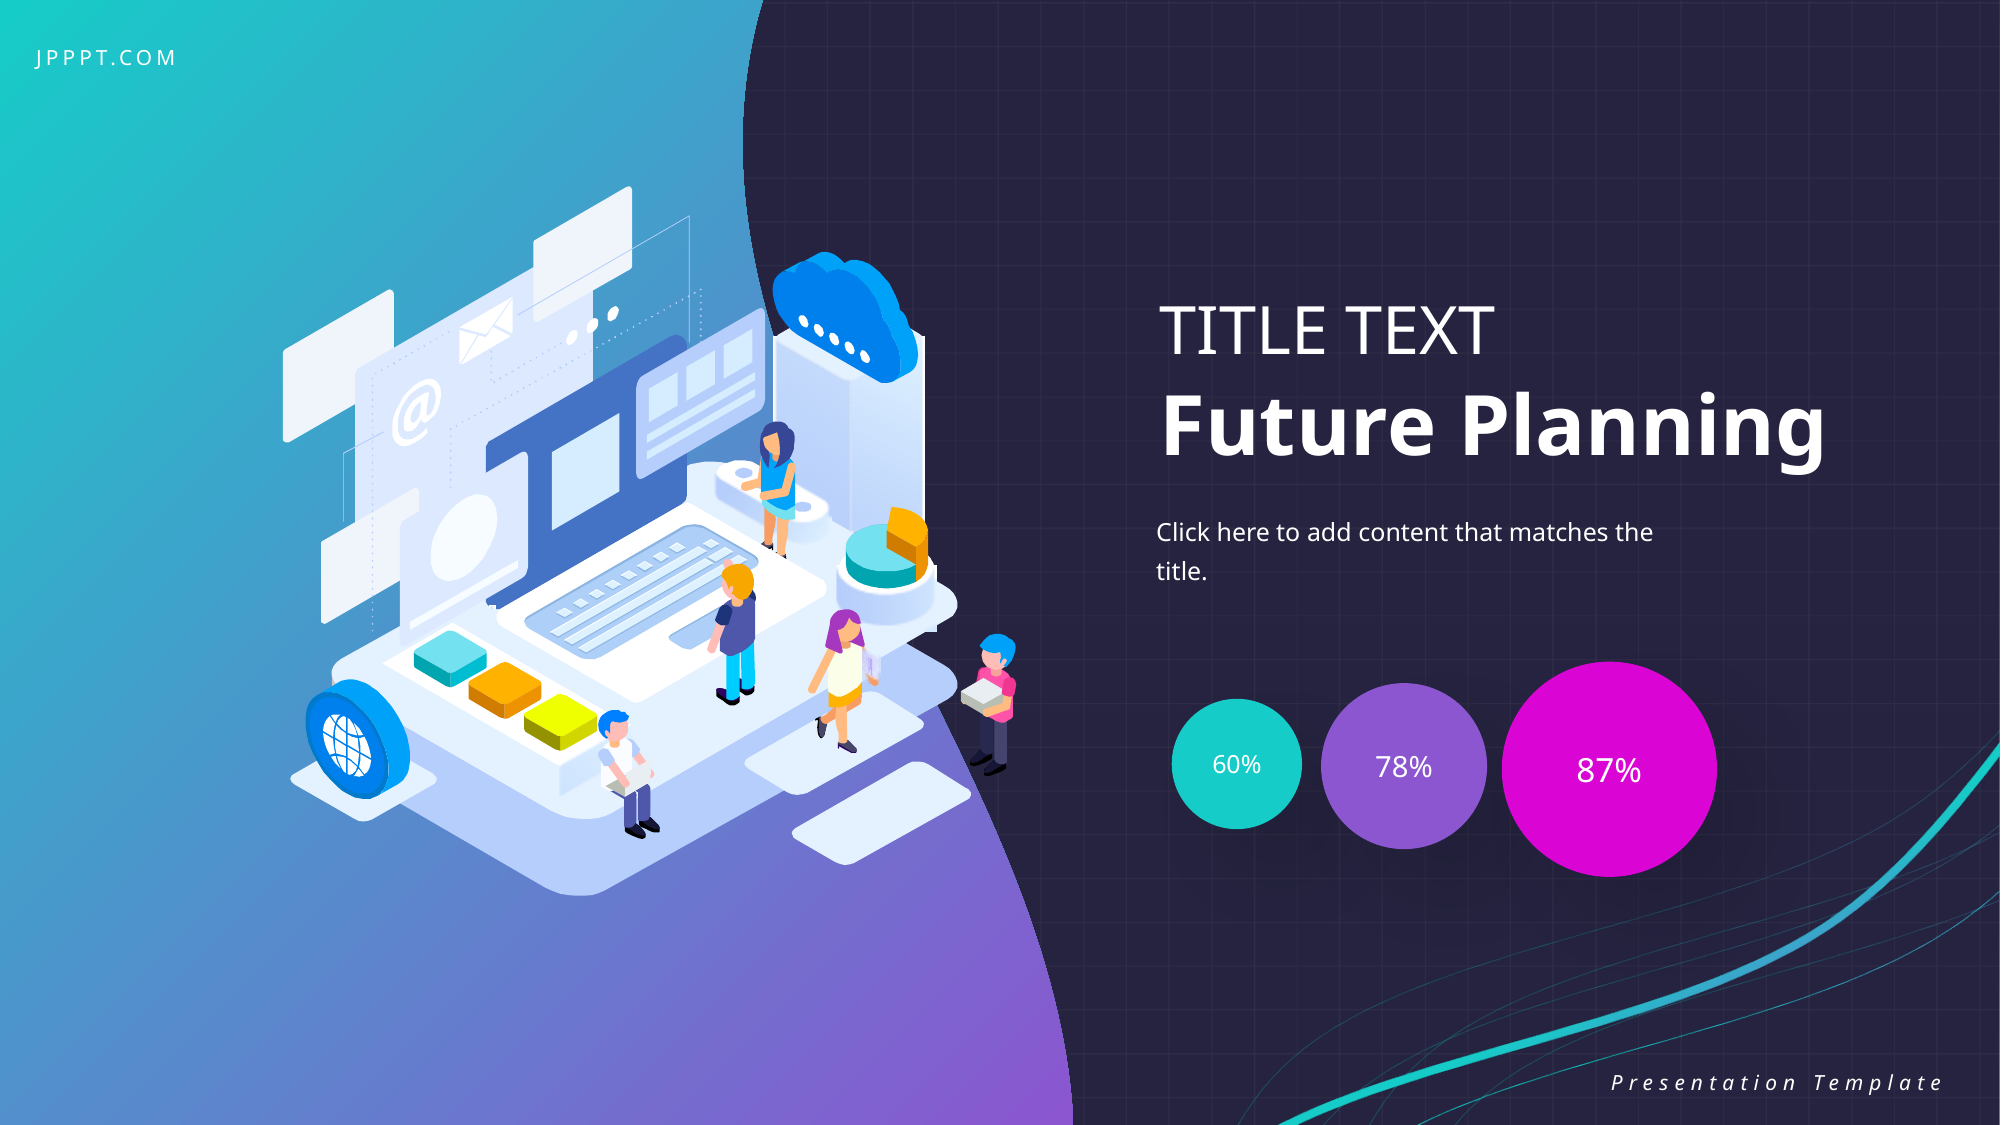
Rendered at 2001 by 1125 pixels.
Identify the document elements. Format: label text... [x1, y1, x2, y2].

text_box [0, 0, 1075, 1125]
text_box 87% [1500, 660, 1719, 878]
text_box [282, 186, 1017, 896]
text_box Future Planning [1144, 376, 1956, 482]
picture [744, 0, 2000, 1125]
text_box 78% [1320, 682, 1489, 851]
text_box 60% [1170, 697, 1304, 831]
text_box TITLE TEXT [1144, 280, 1619, 376]
text_box Presentation Template [1351, 1054, 1956, 1102]
text_box JPPPT.COM [21, 29, 216, 77]
text_box Click here to add content that matches the title. [1141, 500, 1726, 593]
